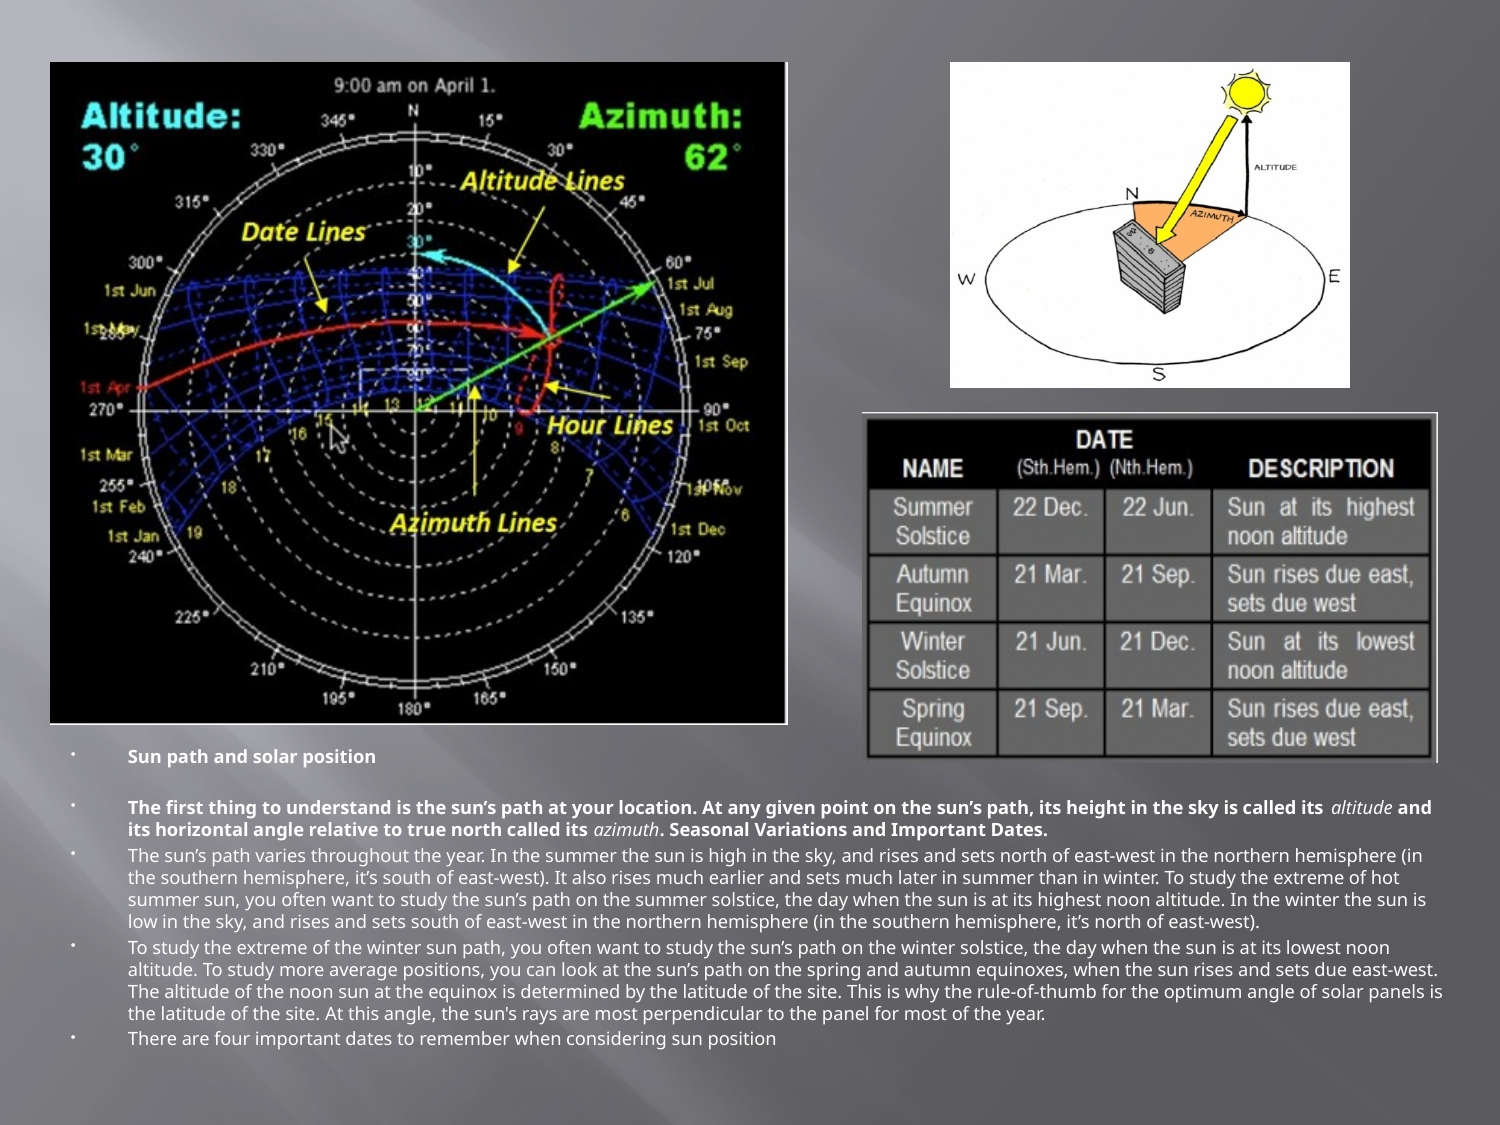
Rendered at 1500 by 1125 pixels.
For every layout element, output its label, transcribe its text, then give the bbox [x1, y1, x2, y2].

picture [862, 412, 1438, 763]
list Sun path and solar position The first thing to understand is the sun’s path at your location. At any given point on the sun’s path, its height in the sky is called its altitude and its horizontal angle relative to true north called its azimuth. Seasonal Variations and Important Dates. The sun’s path varies throughout the year. In the summer the sun is high in the sky, and rises and sets north of east-west in the northern hemisphere (in the southern hemisphere, it’s south of east-west). It also rises much earlier and sets much later in summer than in winter. To study the extreme of hot summer sun, you often want to study the sun’s path on the summer solstice, the day when the sun is at its highest noon altitude. In the winter the sun is low in the sky, and rises and sets south of east-west in the northern hemisphere (in the southern hemisphere, it’s north of east-west). To study the extreme of the winter sun path, you often want to study the sun’s path on the winter solstice, the day when the sun is at its lowest noon altitude. To study more average positions, you can look at the sun’s path on the spring and autumn equinoxes, when the sun rises and sets due east-west. The altitude of the noon sun at the equinox is determined by the latitude of the site. This is why the rule-of-thumb for the optimum angle of solar panels is the latitude of the site. At this angle, the sun's rays are most perpendicular to the panel for most of the year. There are four important dates to remember when considering sun position [37, 737, 1463, 1075]
picture [949, 62, 1351, 388]
picture [49, 62, 788, 726]
